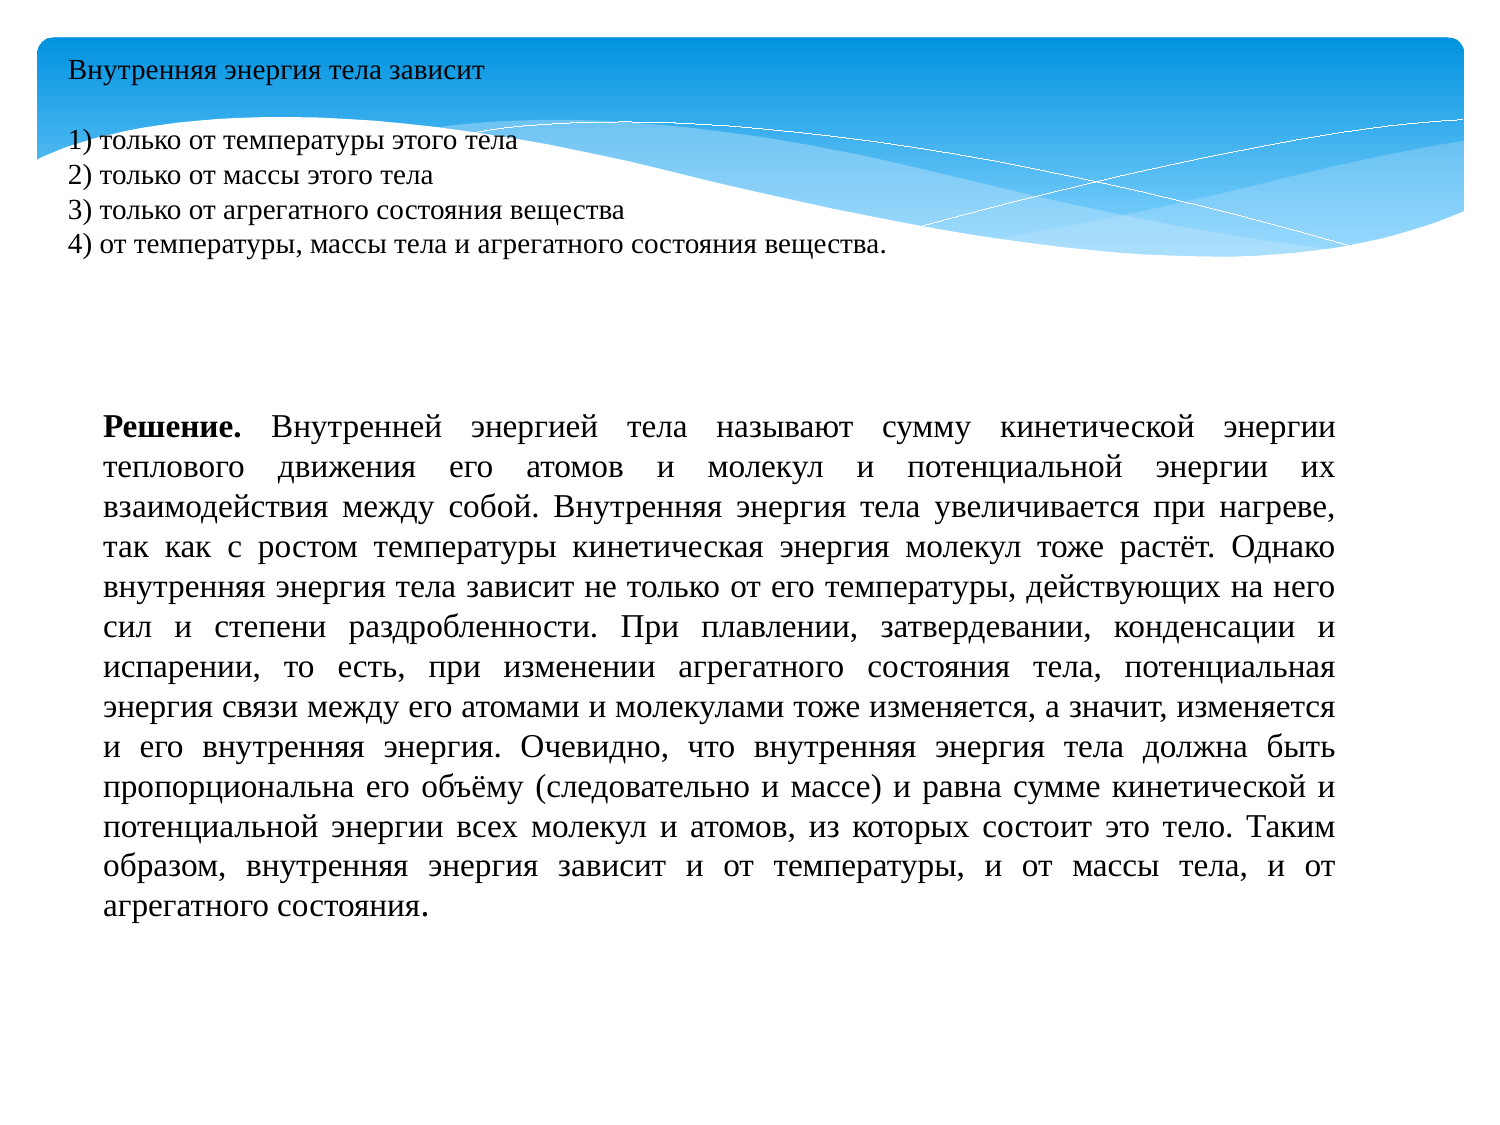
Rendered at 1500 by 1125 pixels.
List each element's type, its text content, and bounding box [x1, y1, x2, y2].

text_box Решение. Внутренней энергией тела называют сумму кинетической энергии теплового движения его атомов и молекул и потенциальной энергии их взаимодействия между собой. Внутренняя энергия тела увеличивается при нагреве, так как с ростом температуры кинетическая энергия молекул тоже растёт. Однако внутренняя энергия тела зависит не только от его температуры, действующих на него сил и степени раздробленности. При плавлении, затвердевании, конденсации и испарении, то есть, при изменении агрегатного состояния тела, потенциальная энергия связи между его атомами и молекулами тоже изменяется, а значит, изменяется и его внутренняя энергия. Очевидно, что внутренняя энергия тела должна быть пропорциональна его объёму (следовательно и массе) и равна сумме кинетической и потенциальной энергии всех молекул и атомов, из которых состоит это тело. Таким образом, внутренняя энергия зависит и от температуры, и от массы тела, и от агрегатного состояния. [88, 397, 1353, 931]
text_box Внутренняя энергия тела зависит 1) только от температуры этого тела 2) только от массы этого тела 3) только от агрегатного состояния вещества 4) от температуры, массы тела и агрегатного состояния вещества. [53, 42, 1447, 268]
